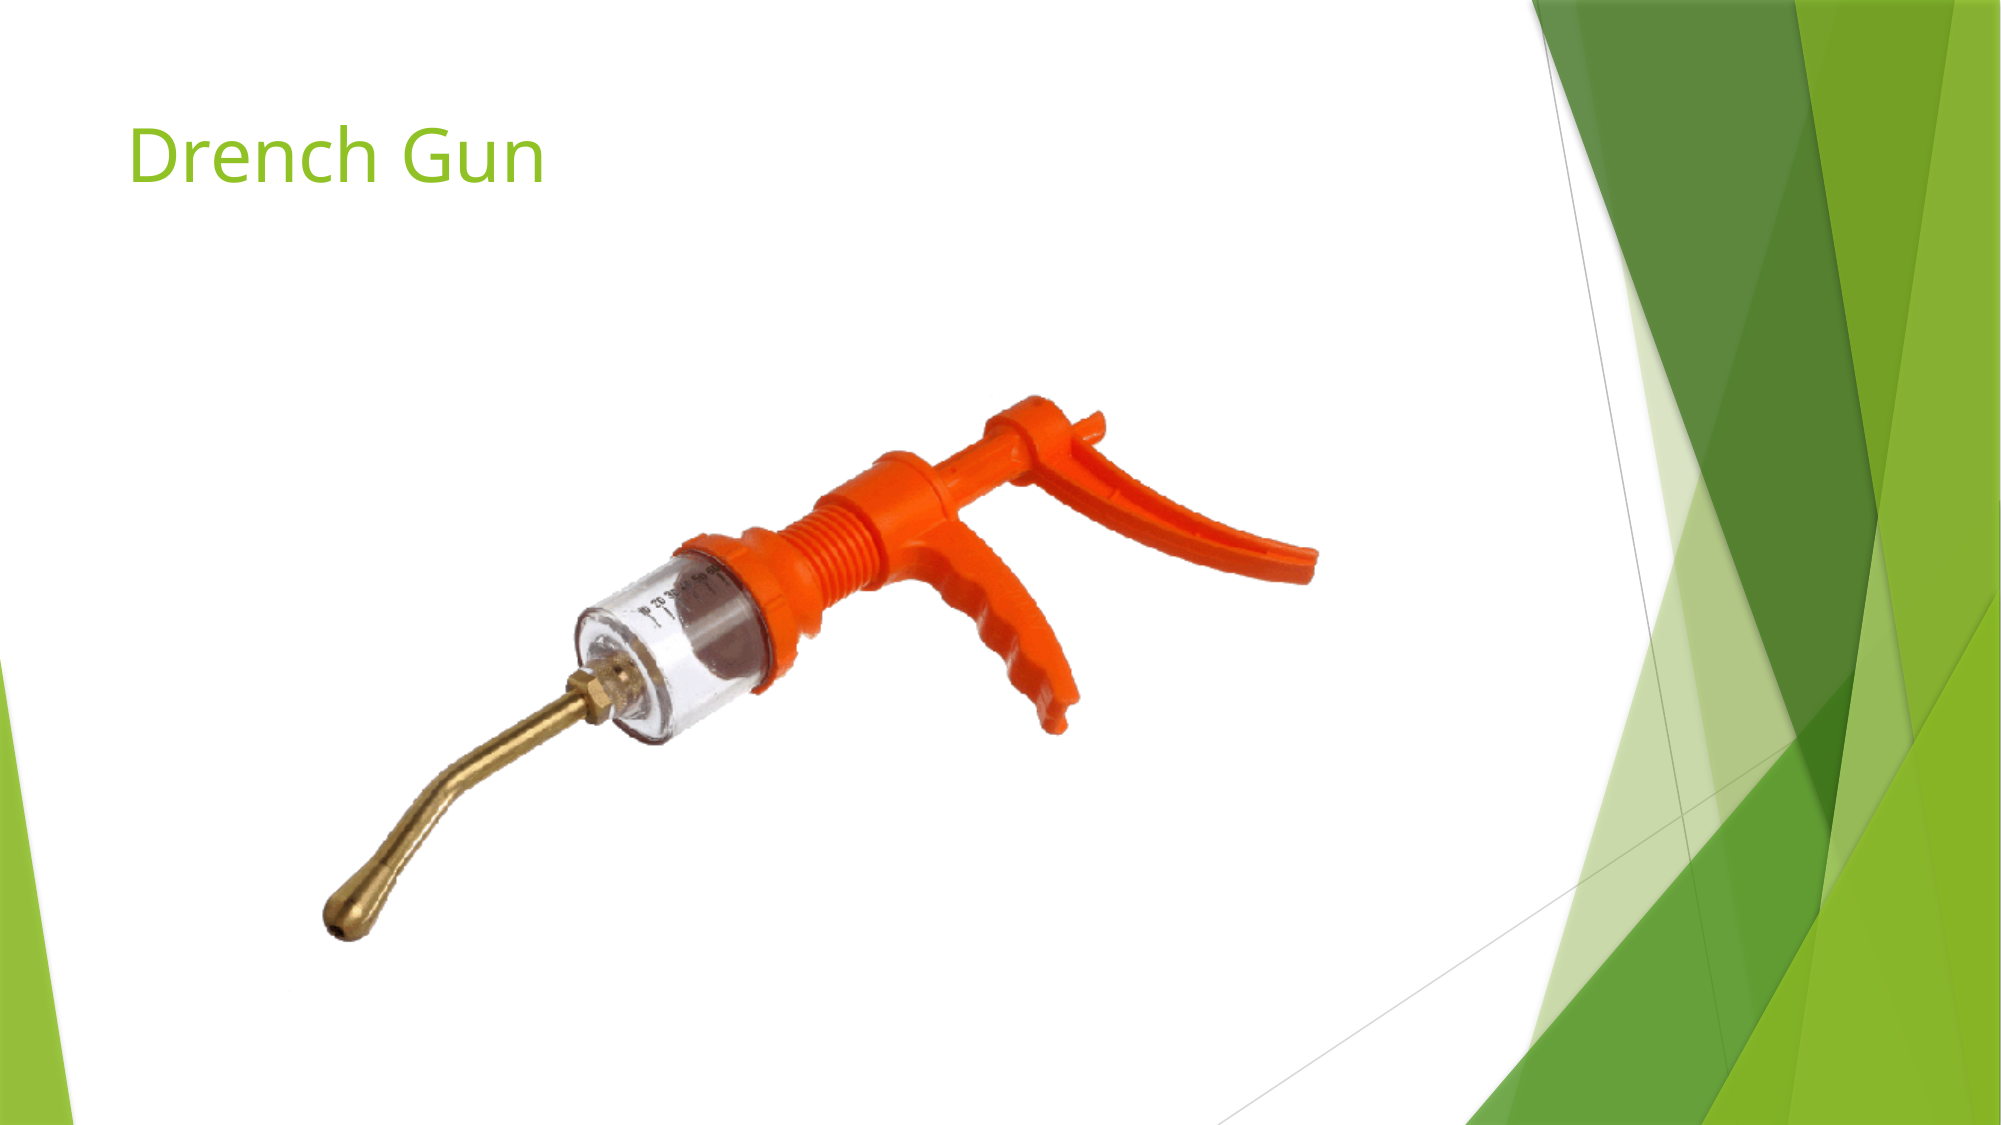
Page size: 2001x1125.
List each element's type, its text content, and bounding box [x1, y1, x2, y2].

title Drench Gun [111, 99, 1522, 317]
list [287, 353, 1345, 992]
